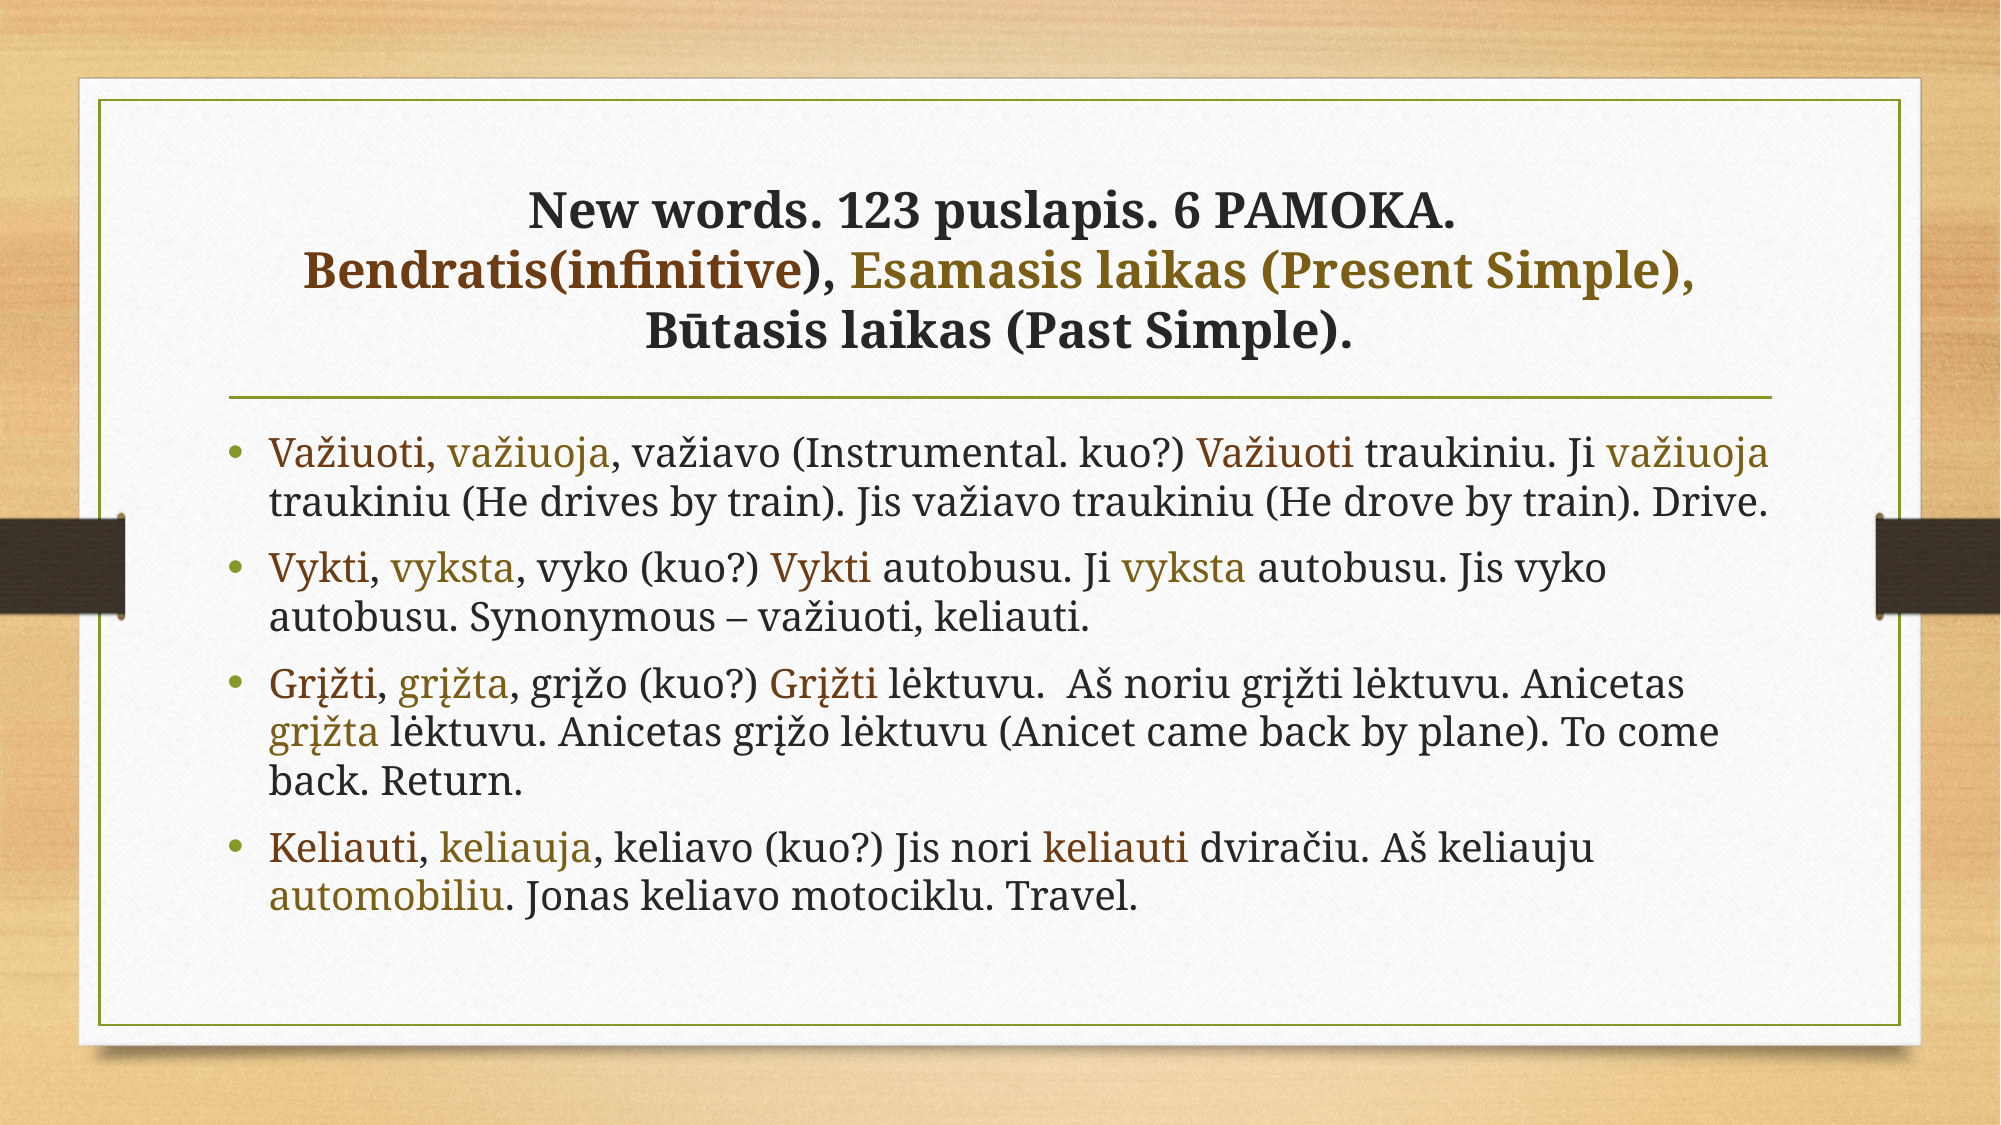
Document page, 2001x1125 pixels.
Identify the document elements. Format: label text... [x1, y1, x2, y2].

title New words. 123 puslapis. 6 PAMOKA. Bendratis(infinitive), Esamasis laikas (Present Simple), Būtasis laikas (Past Simple). [212, 161, 1788, 375]
list Važiuoti, važiuoja, važiavo (Instrumental. kuo?) Važiuoti traukiniu. Ji važiuoja traukiniu (He drives by train). Jis važiavo traukiniu (He drove by train). Drive. Vykti, vyksta, vyko (kuo?) Vykti autobusu. Ji vyksta autobusu. Jis vyko autobusu. Synonymous – važiuoti, keliauti. Grįžti, grįžta, grįžo (kuo?) Grįžti lėktuvu. Aš noriu grįžti lėktuvu. Anicetas grįžta lėktuvu. Anicetas grįžo lėktuvu (Anicet came back by plane). To come back. Return. Keliauti, keliauja, keliavo (kuo?) Jis nori keliauti dviračiu. Aš keliauju automobiliu. Jonas keliavo motociklu. Travel. [212, 419, 1788, 964]
picture [0, 0, 2001, 1125]
